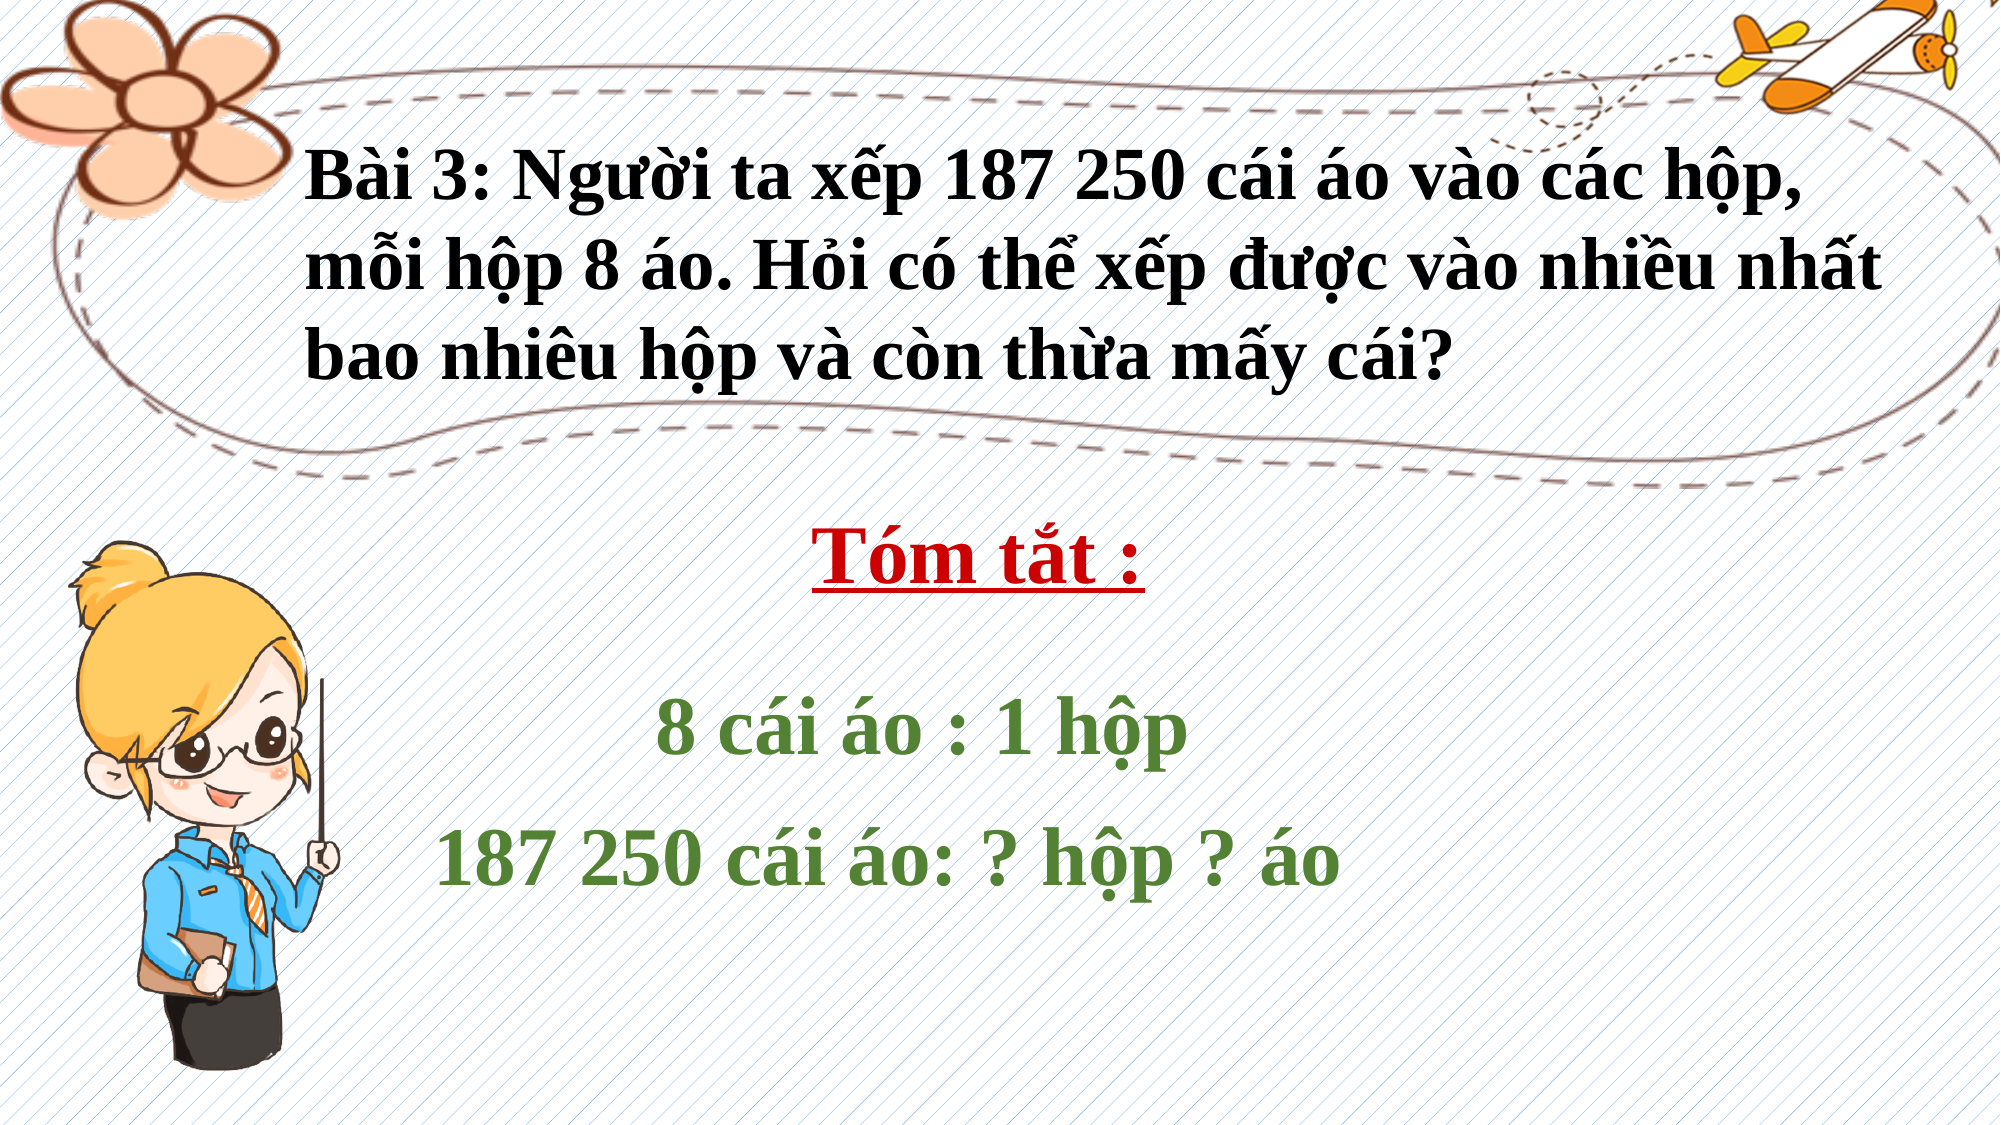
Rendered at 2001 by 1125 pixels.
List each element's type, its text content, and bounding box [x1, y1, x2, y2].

text_box Tóm tắt : [796, 493, 1227, 608]
text_box 8 cái áo : 1 hộp [640, 663, 1383, 779]
picture [0, 0, 2000, 489]
text_box 187 250 cái áo: ? hộp ? áo [418, 794, 1436, 910]
picture [0, 540, 408, 1071]
